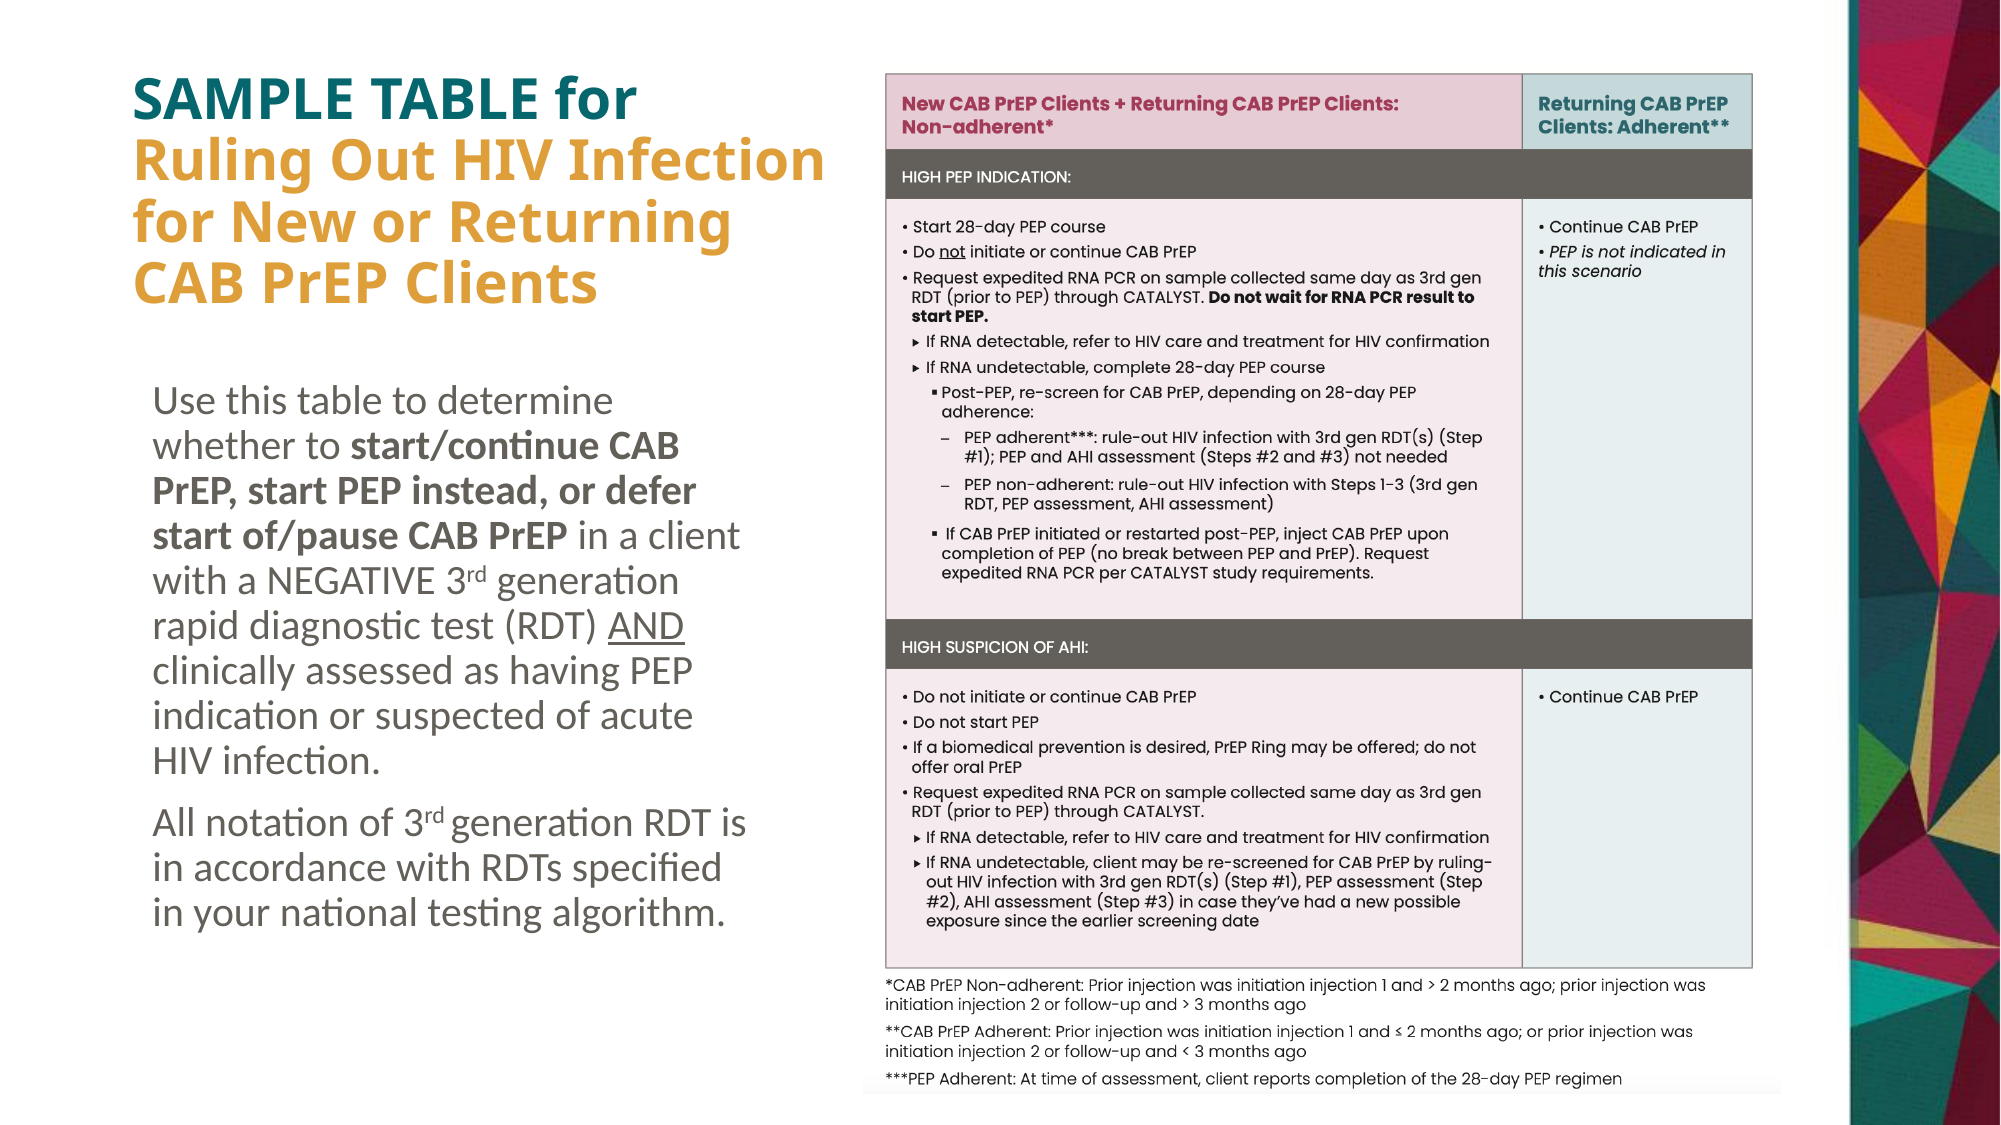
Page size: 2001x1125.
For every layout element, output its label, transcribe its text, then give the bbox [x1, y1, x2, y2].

picture [0, 0, 2001, 1125]
text_box Use this table to determine whether to start/continue CAB PrEP, start PEP instead, or defer start of/pause CAB PrEP in a client with a NEGATIVE 3rd generation rapid diagnostic test (RDT) AND clinically assessed as having PEP indication or suspected of acute HIV infection. All notation of 3rd generation RDT is in accordance with RDTs specified in your national testing algorithm. [137, 370, 770, 1014]
title SAMPLE TABLE for Ruling Out HIV Infection for New or Returning CAB PrEP Clients [0, 31, 845, 356]
